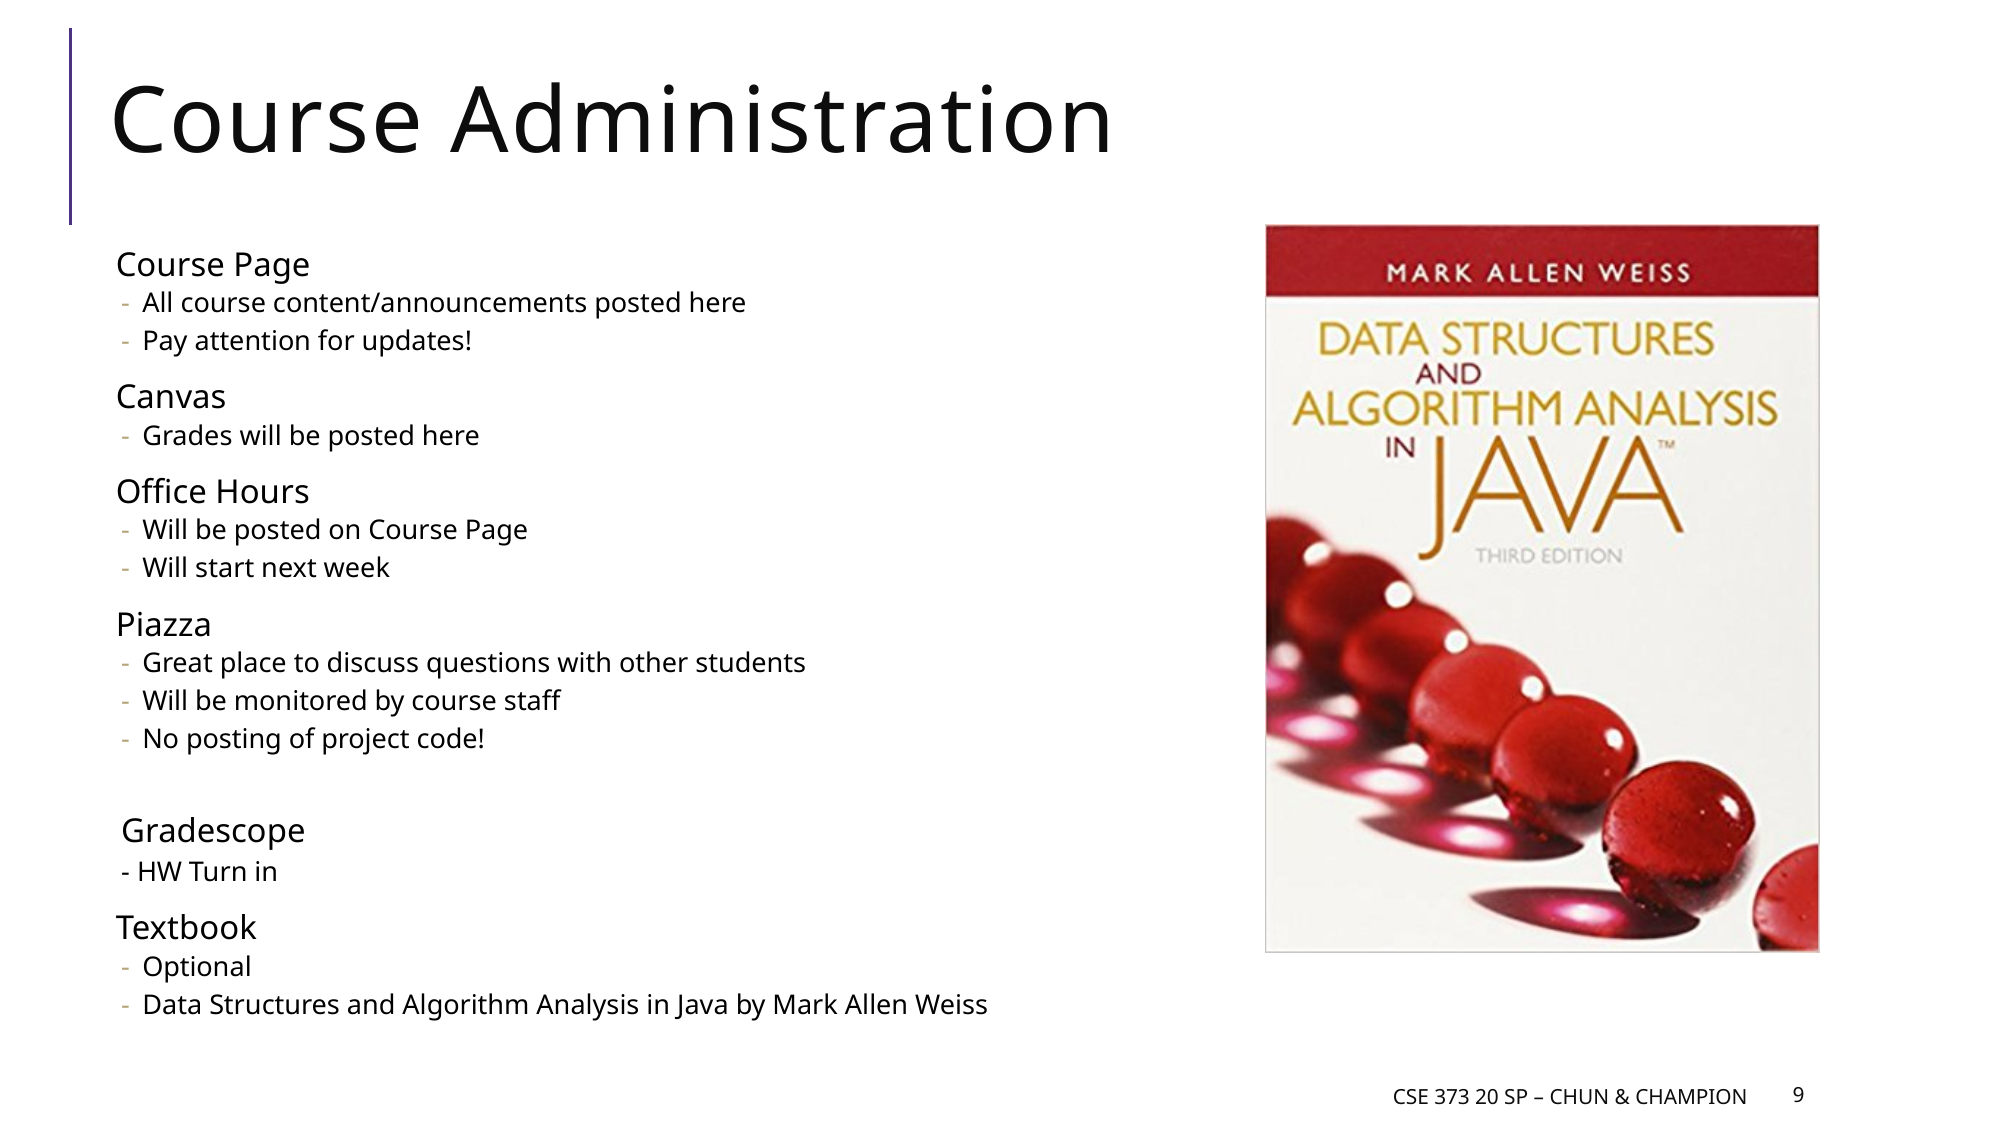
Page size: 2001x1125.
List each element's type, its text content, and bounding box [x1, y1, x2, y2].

footer CSE 373 20 Sp – Chun & Champion [794, 1073, 1763, 1119]
slide_number 9 [1777, 1073, 1938, 1119]
title Course Administration [94, 43, 1930, 210]
list Course Page All course content/announcements posted here Pay attention for updates! Canvas Grades will be posted here Office Hours Will be posted on Course Page Will start next week Piazza Great place to discuss questions with other students Will be monitored by course staff No posting of project code! Gradescope - HW Turn in Textbook Optional Data Structures and Algorithm Analysis in Java by Mark Allen Weiss [94, 240, 1930, 1035]
picture [1265, 224, 1820, 954]
